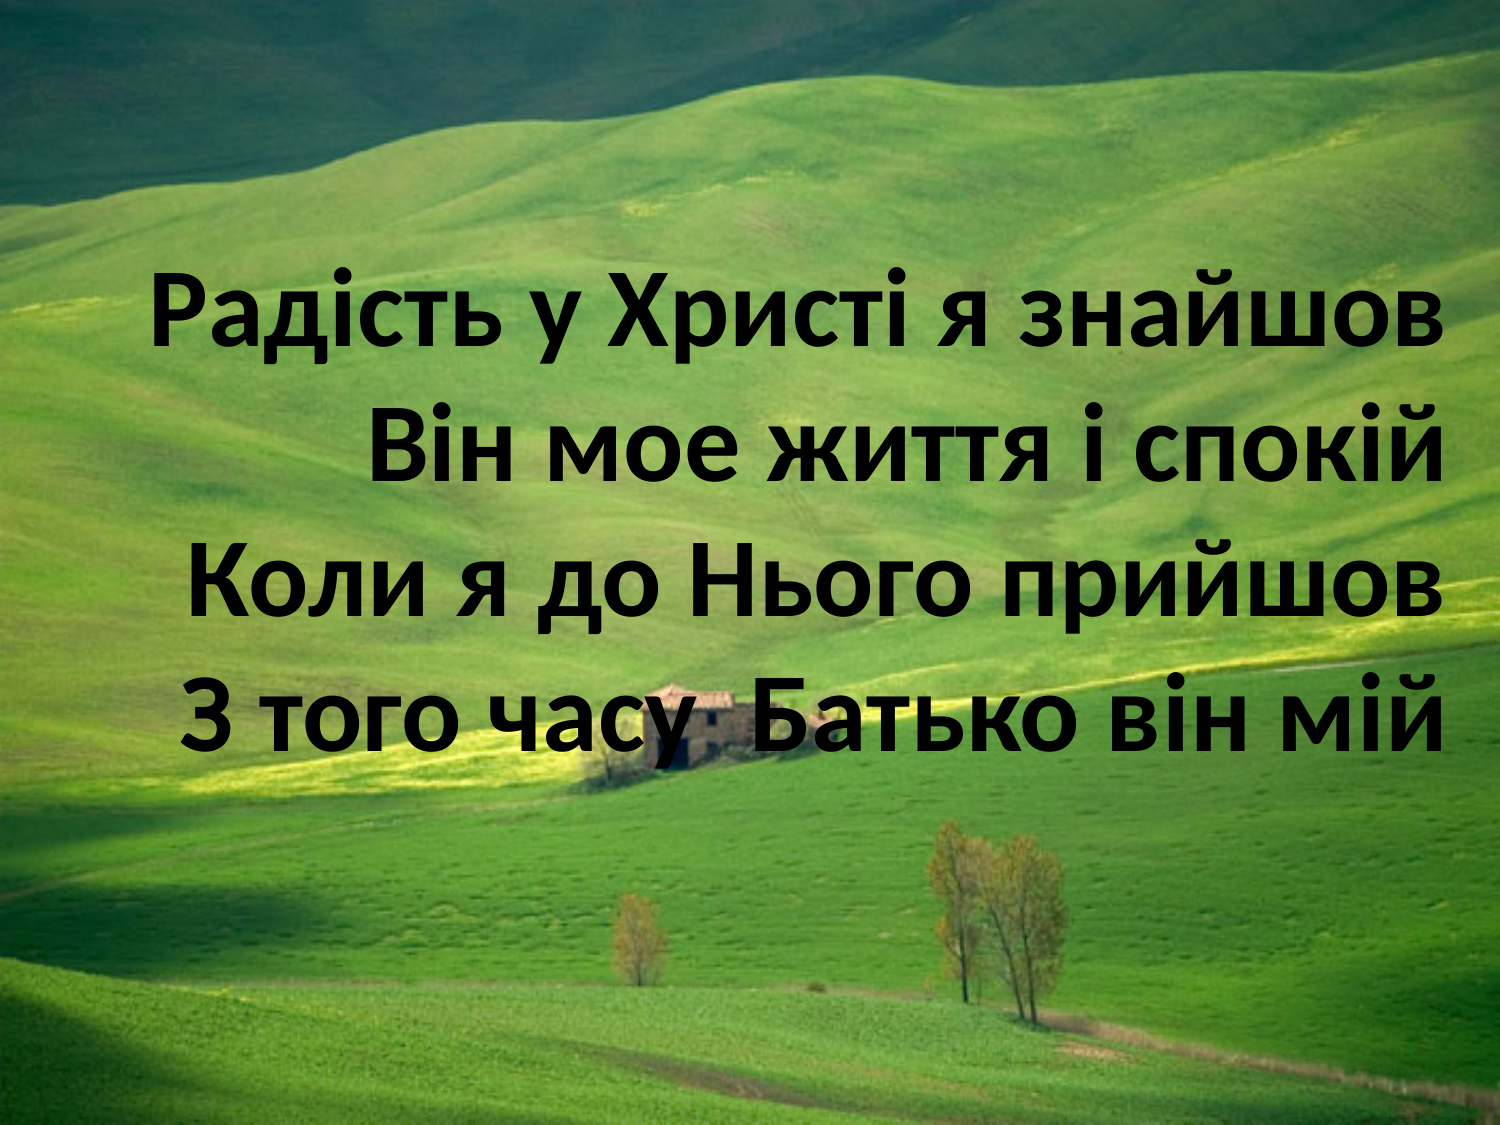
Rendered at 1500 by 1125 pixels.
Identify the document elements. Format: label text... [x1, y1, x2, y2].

title Радiсть у Христi я знайшов Вiн мое життя i спокiй Коли я до Нього прийшов З того часу Батько вiн мiй [112, 99, 1463, 1038]
picture [0, 0, 1500, 1125]
